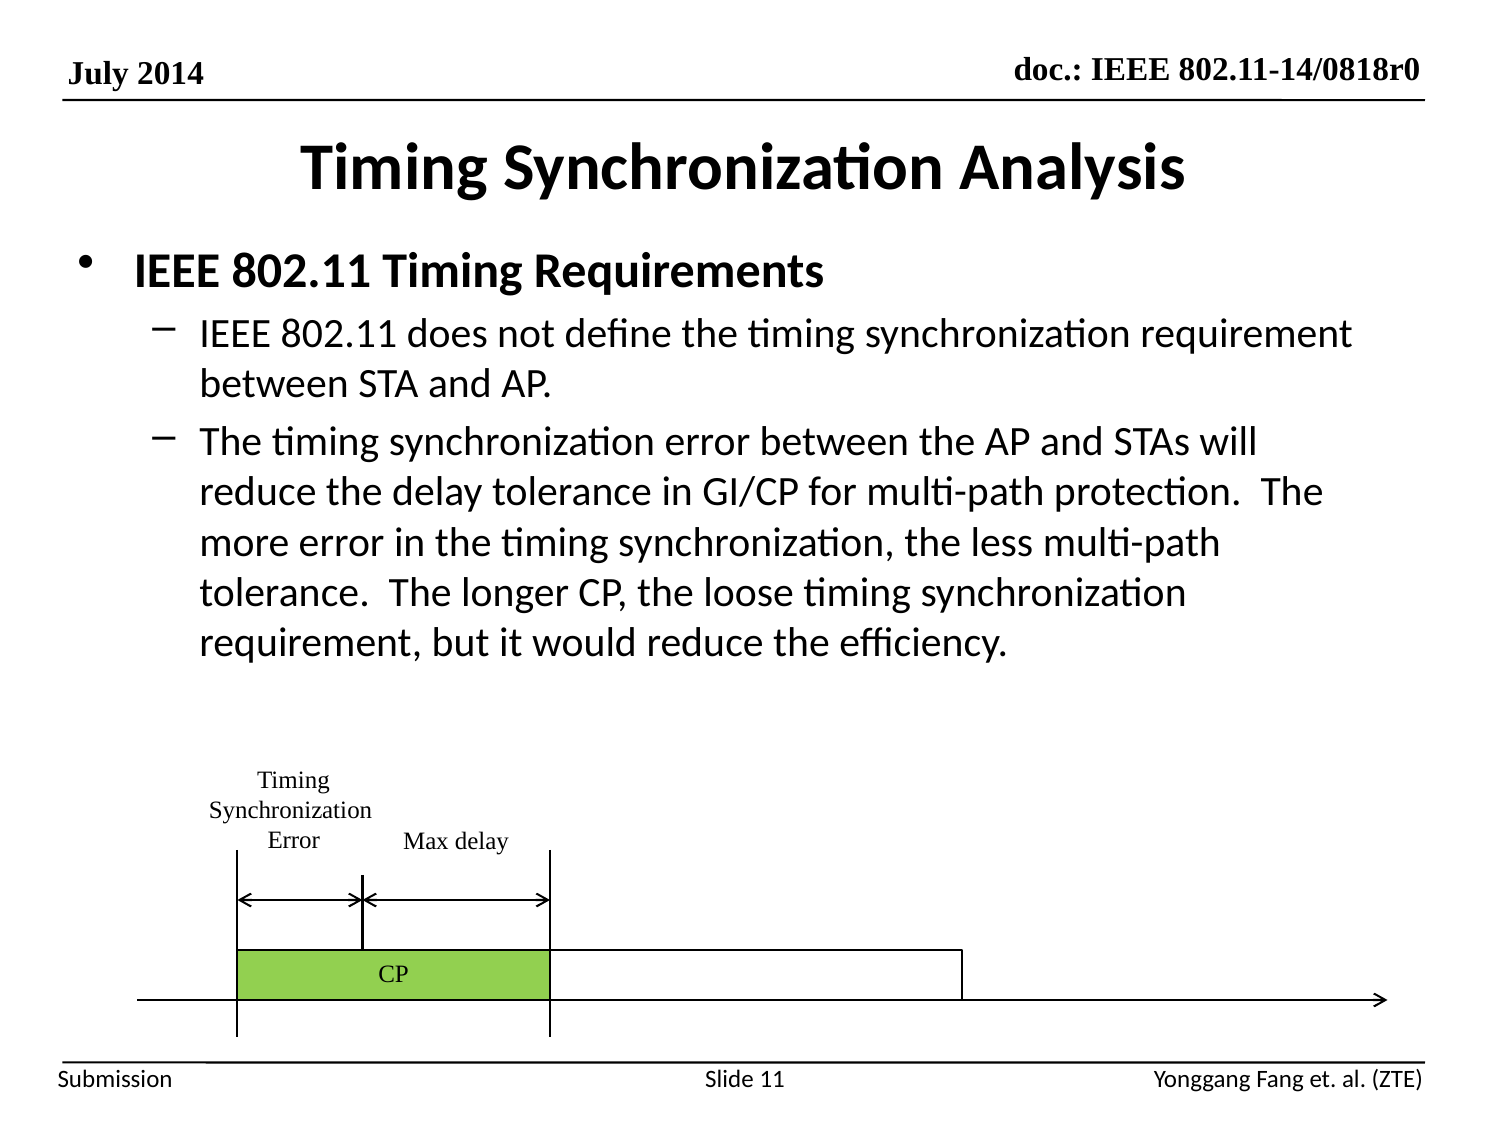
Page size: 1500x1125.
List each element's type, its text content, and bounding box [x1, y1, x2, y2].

title Timing Synchronization Analysis [62, 99, 1426, 226]
list IEEE 802.11 Timing Requirements IEEE 802.11 does not define the timing synchronization requirement between STA and AP. The timing synchronization error between the AP and STAs will reduce the delay tolerance in GI/CP for multi-path protection. The more error in the timing synchronization, the less multi-path tolerance. The longer CP, the loose timing synchronization requirement, but it would reduce the efficiency. [62, 237, 1401, 738]
text_box Max delay [374, 817, 538, 862]
text_box [554, 950, 963, 999]
text_box Timing Synchronization Error [187, 756, 400, 862]
slide_number Slide 11 [702, 1062, 788, 1094]
text_box CP [241, 950, 545, 999]
